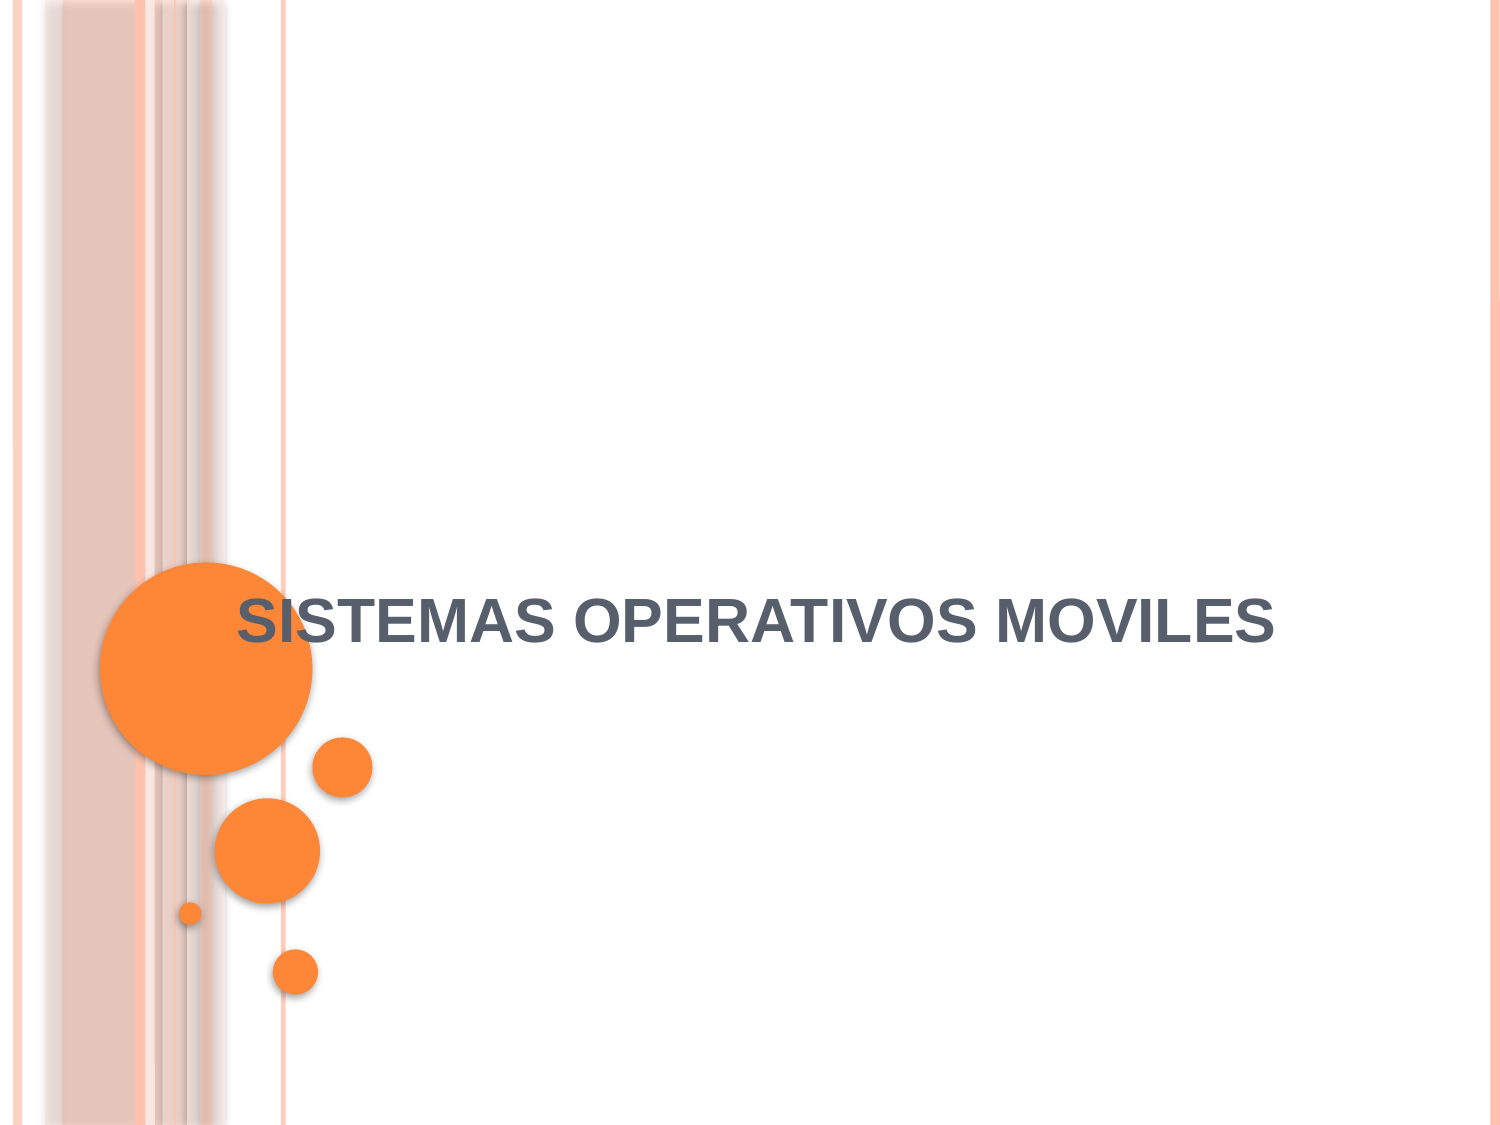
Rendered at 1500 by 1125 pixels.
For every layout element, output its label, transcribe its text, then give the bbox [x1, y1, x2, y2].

title Sistemas Operativos Moviles [135, 420, 1379, 662]
